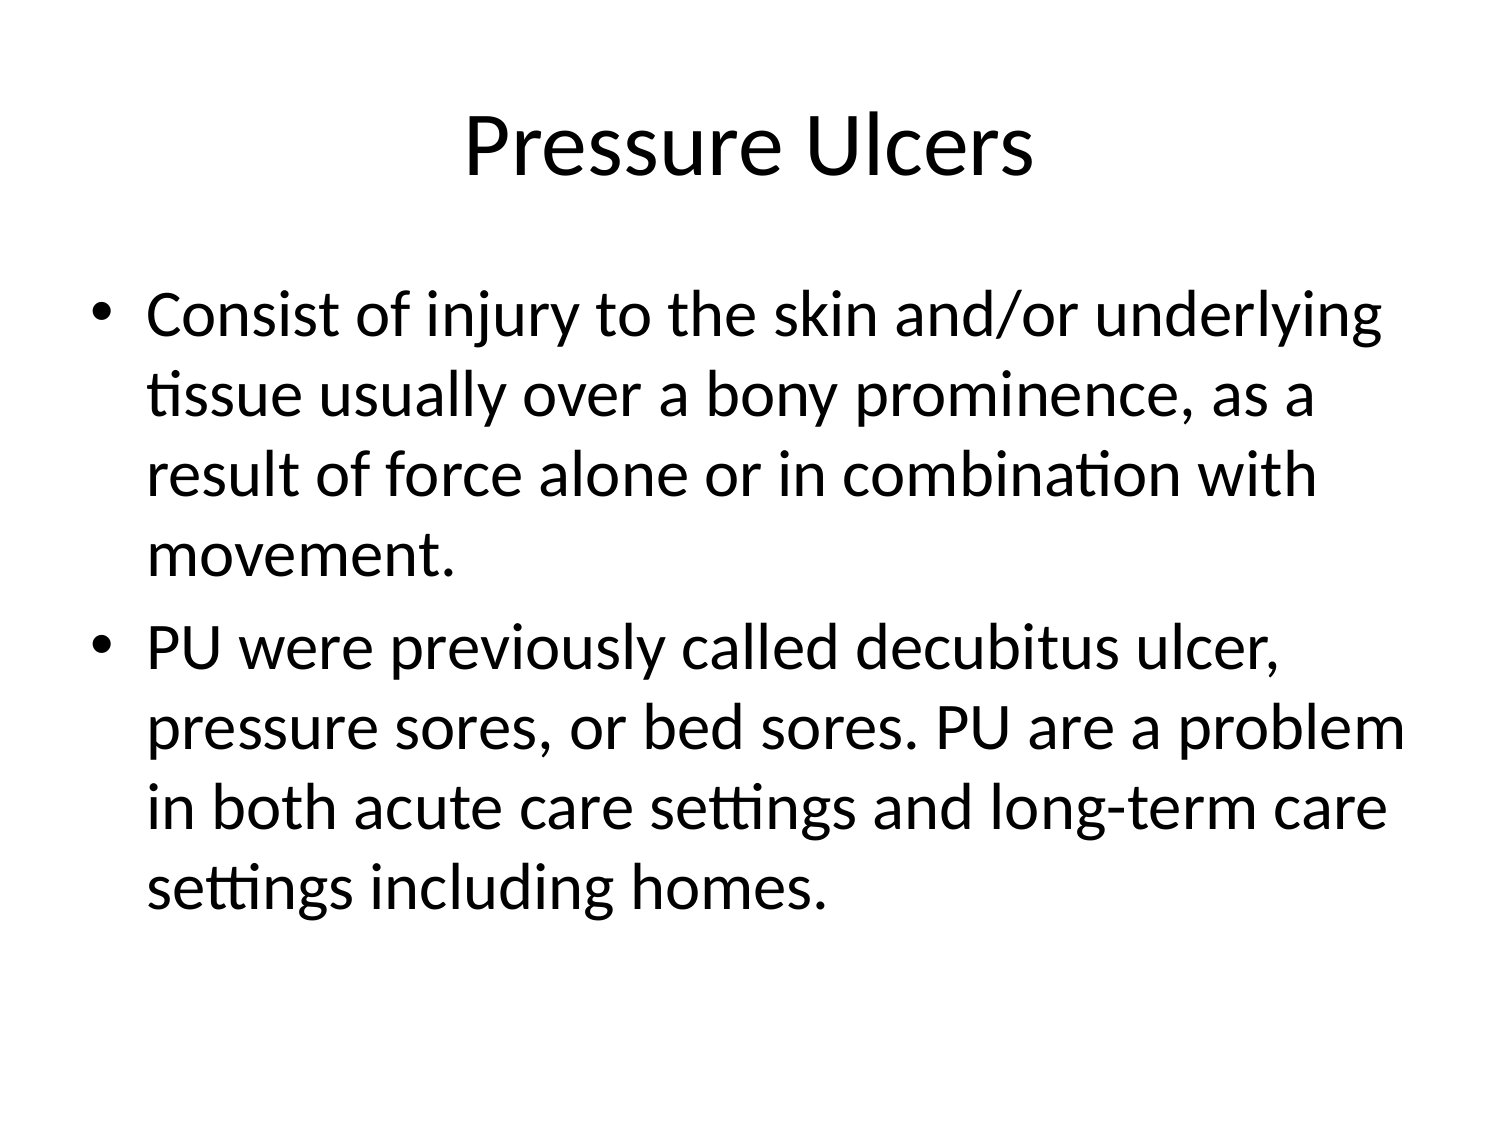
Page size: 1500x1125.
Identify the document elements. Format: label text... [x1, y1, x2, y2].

title Pressure Ulcers [75, 45, 1425, 233]
list Consist of injury to the skin and/or underlying tissue usually over a bony prominence, as a result of force alone or in combination with movement. PU were previously called decubitus ulcer, pressure sores, or bed sores. PU are a problem in both acute care settings and long-term care settings including homes. [75, 262, 1425, 1005]
